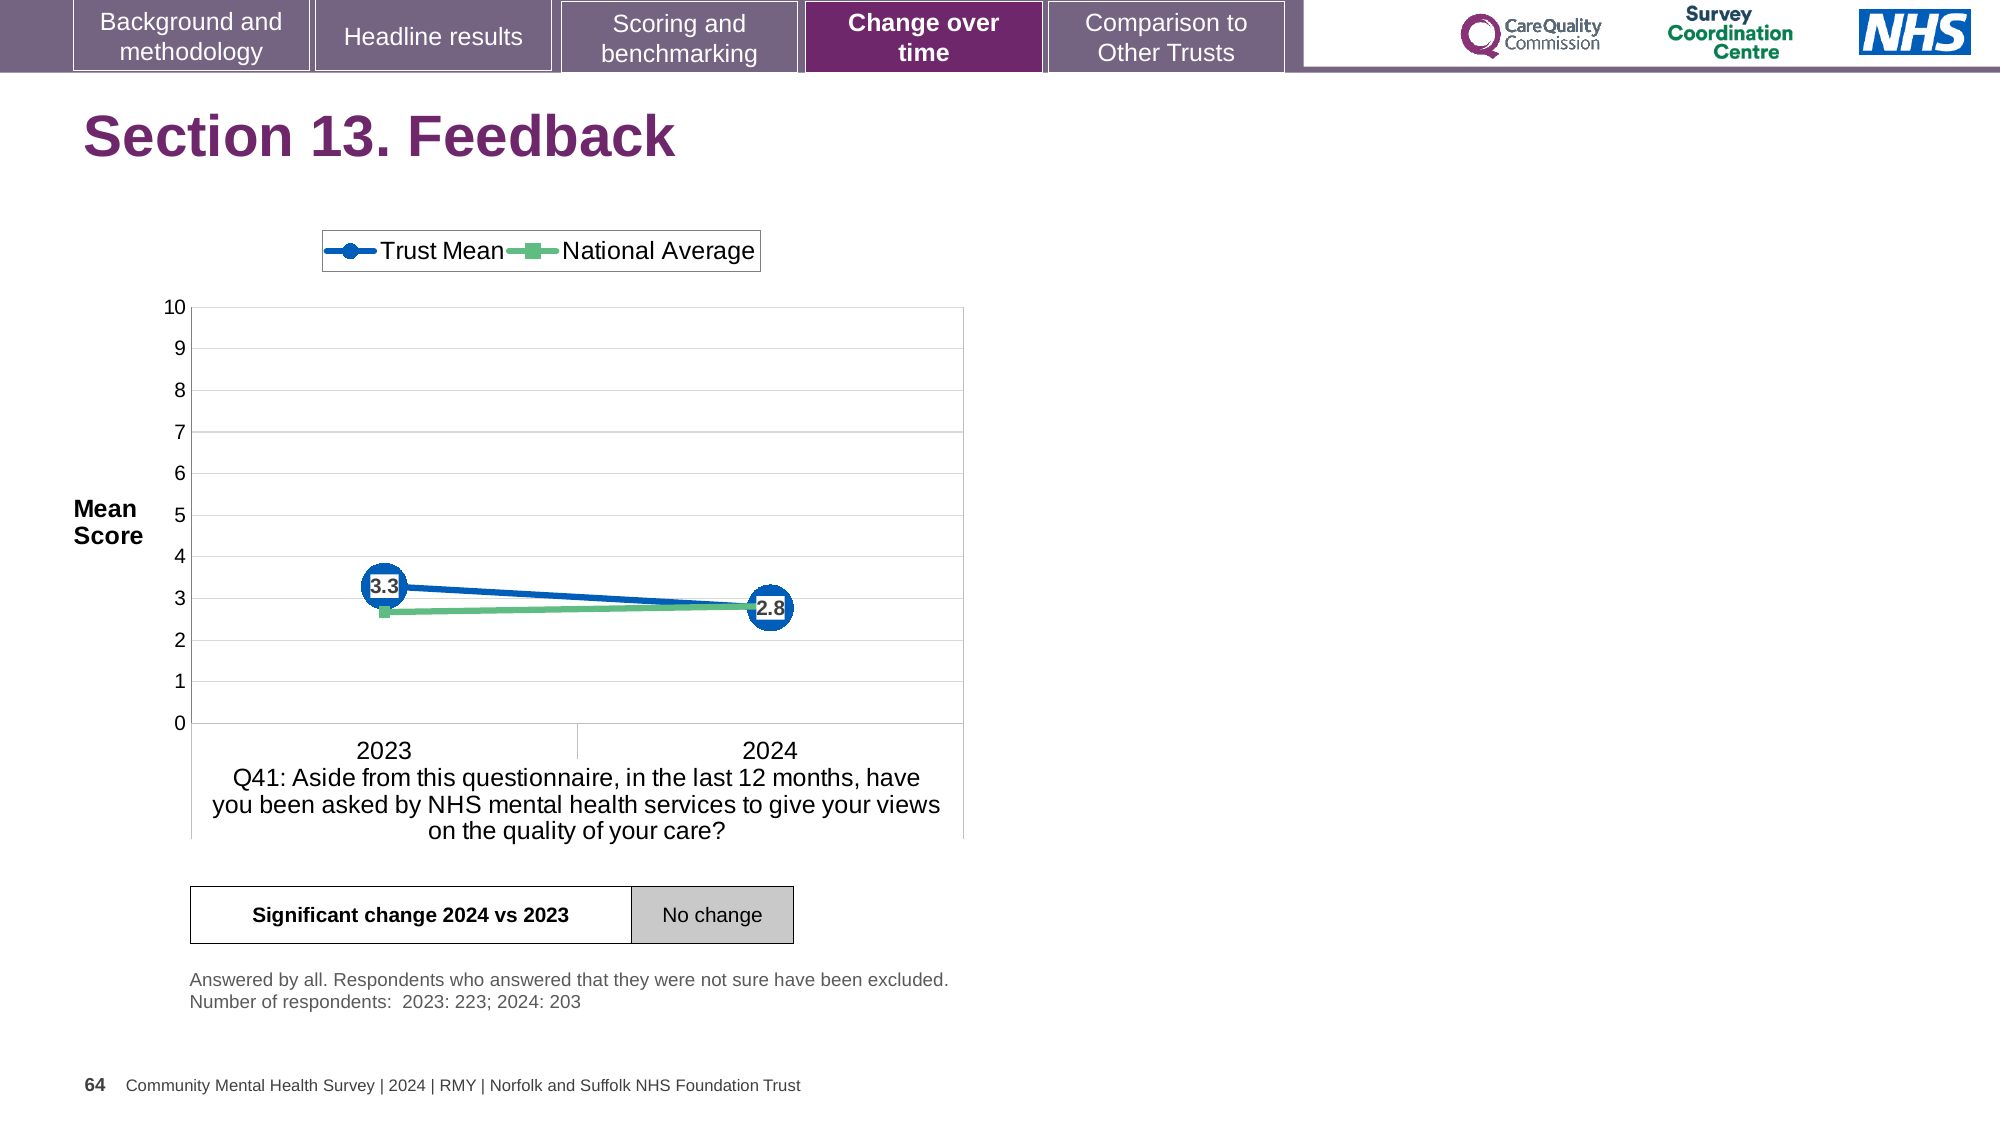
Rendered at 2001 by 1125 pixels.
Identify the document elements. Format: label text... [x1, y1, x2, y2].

table_header No change [632, 887, 793, 943]
picture [1859, 9, 1971, 55]
text_box Answered by all. Respondents who answered that they were not sure have been excluded. Number of respondents: 2023: 223; 2024: 203 [174, 959, 1039, 1020]
table_header Significant change 2024 vs 2023 [191, 887, 631, 943]
picture [1460, 13, 1602, 59]
chart [68, 228, 966, 871]
text_box 64 [84, 1065, 122, 1125]
title Section 13. Feedback [68, 83, 1942, 191]
picture [1666, 3, 1794, 61]
